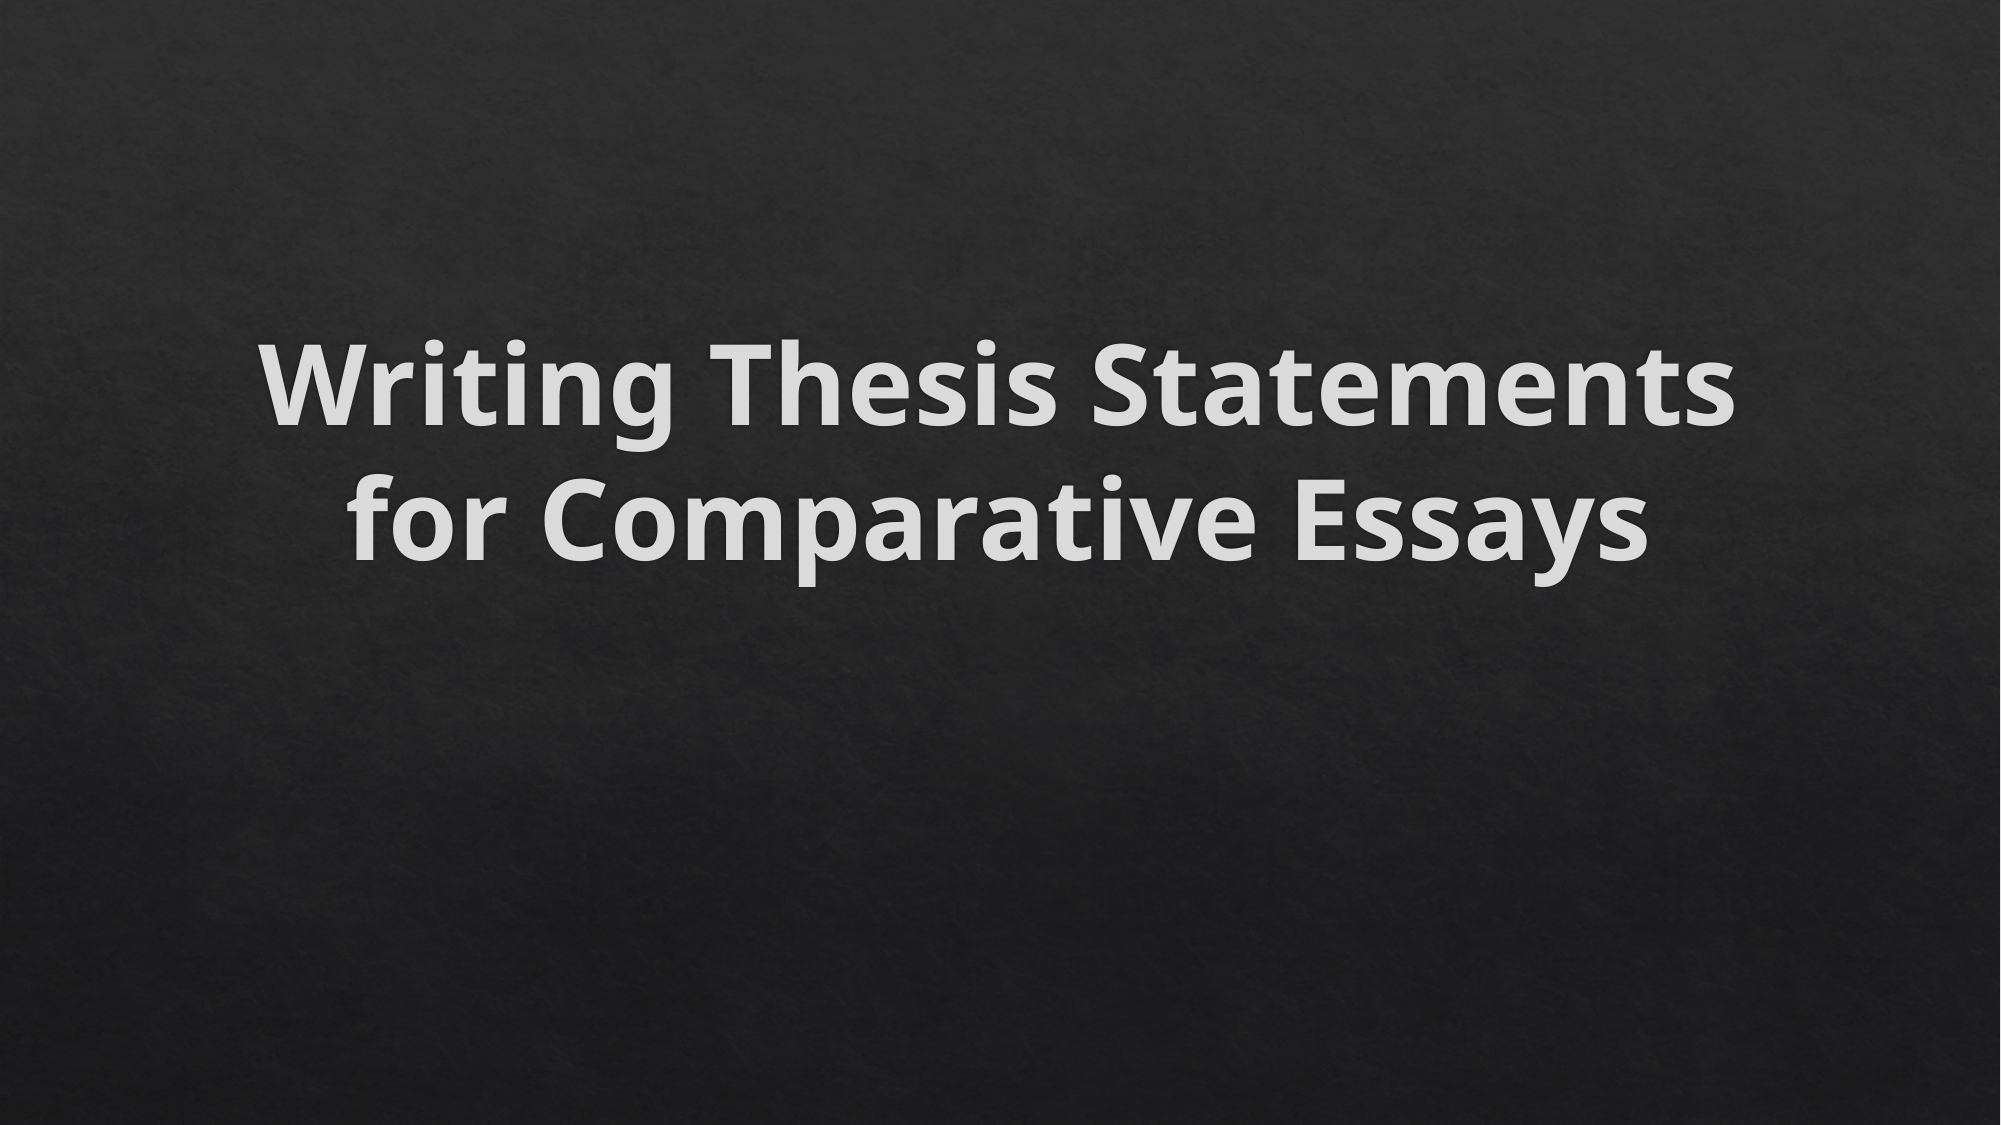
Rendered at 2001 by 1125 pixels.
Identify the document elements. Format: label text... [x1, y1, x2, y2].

title Writing Thesis Statements for Comparative Essays [224, 290, 1774, 591]
